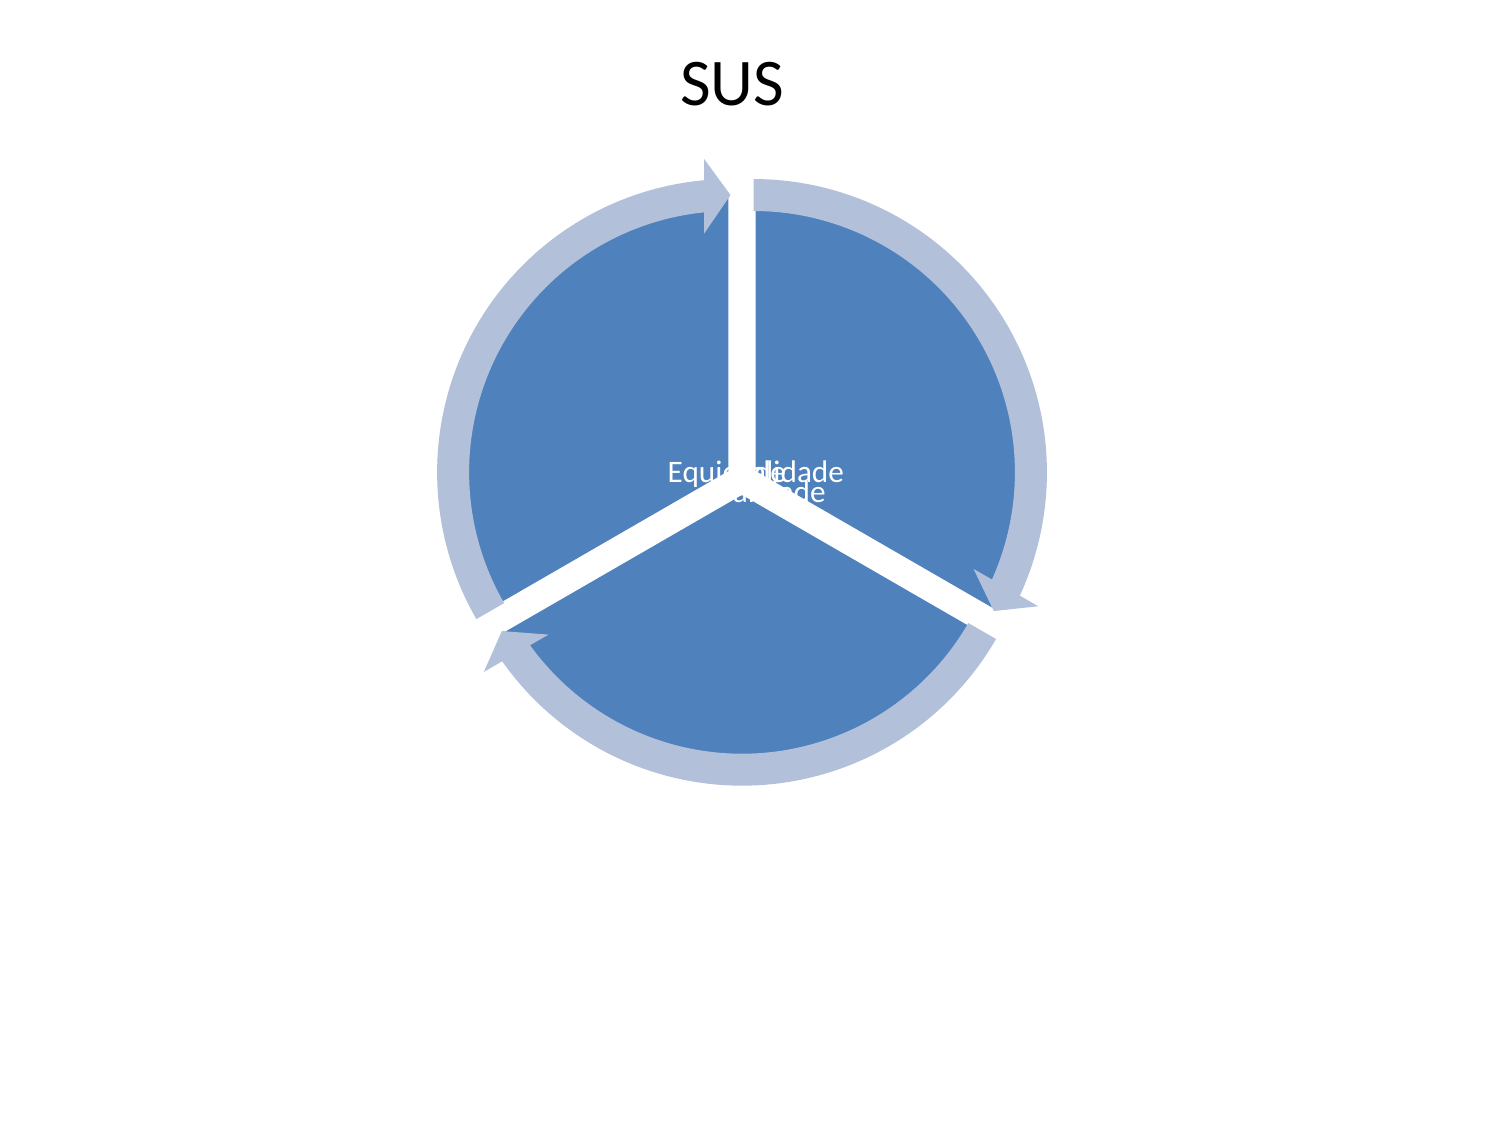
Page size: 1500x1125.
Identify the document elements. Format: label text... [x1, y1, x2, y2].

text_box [241, 148, 1243, 816]
list SUS [64, 30, 1415, 774]
